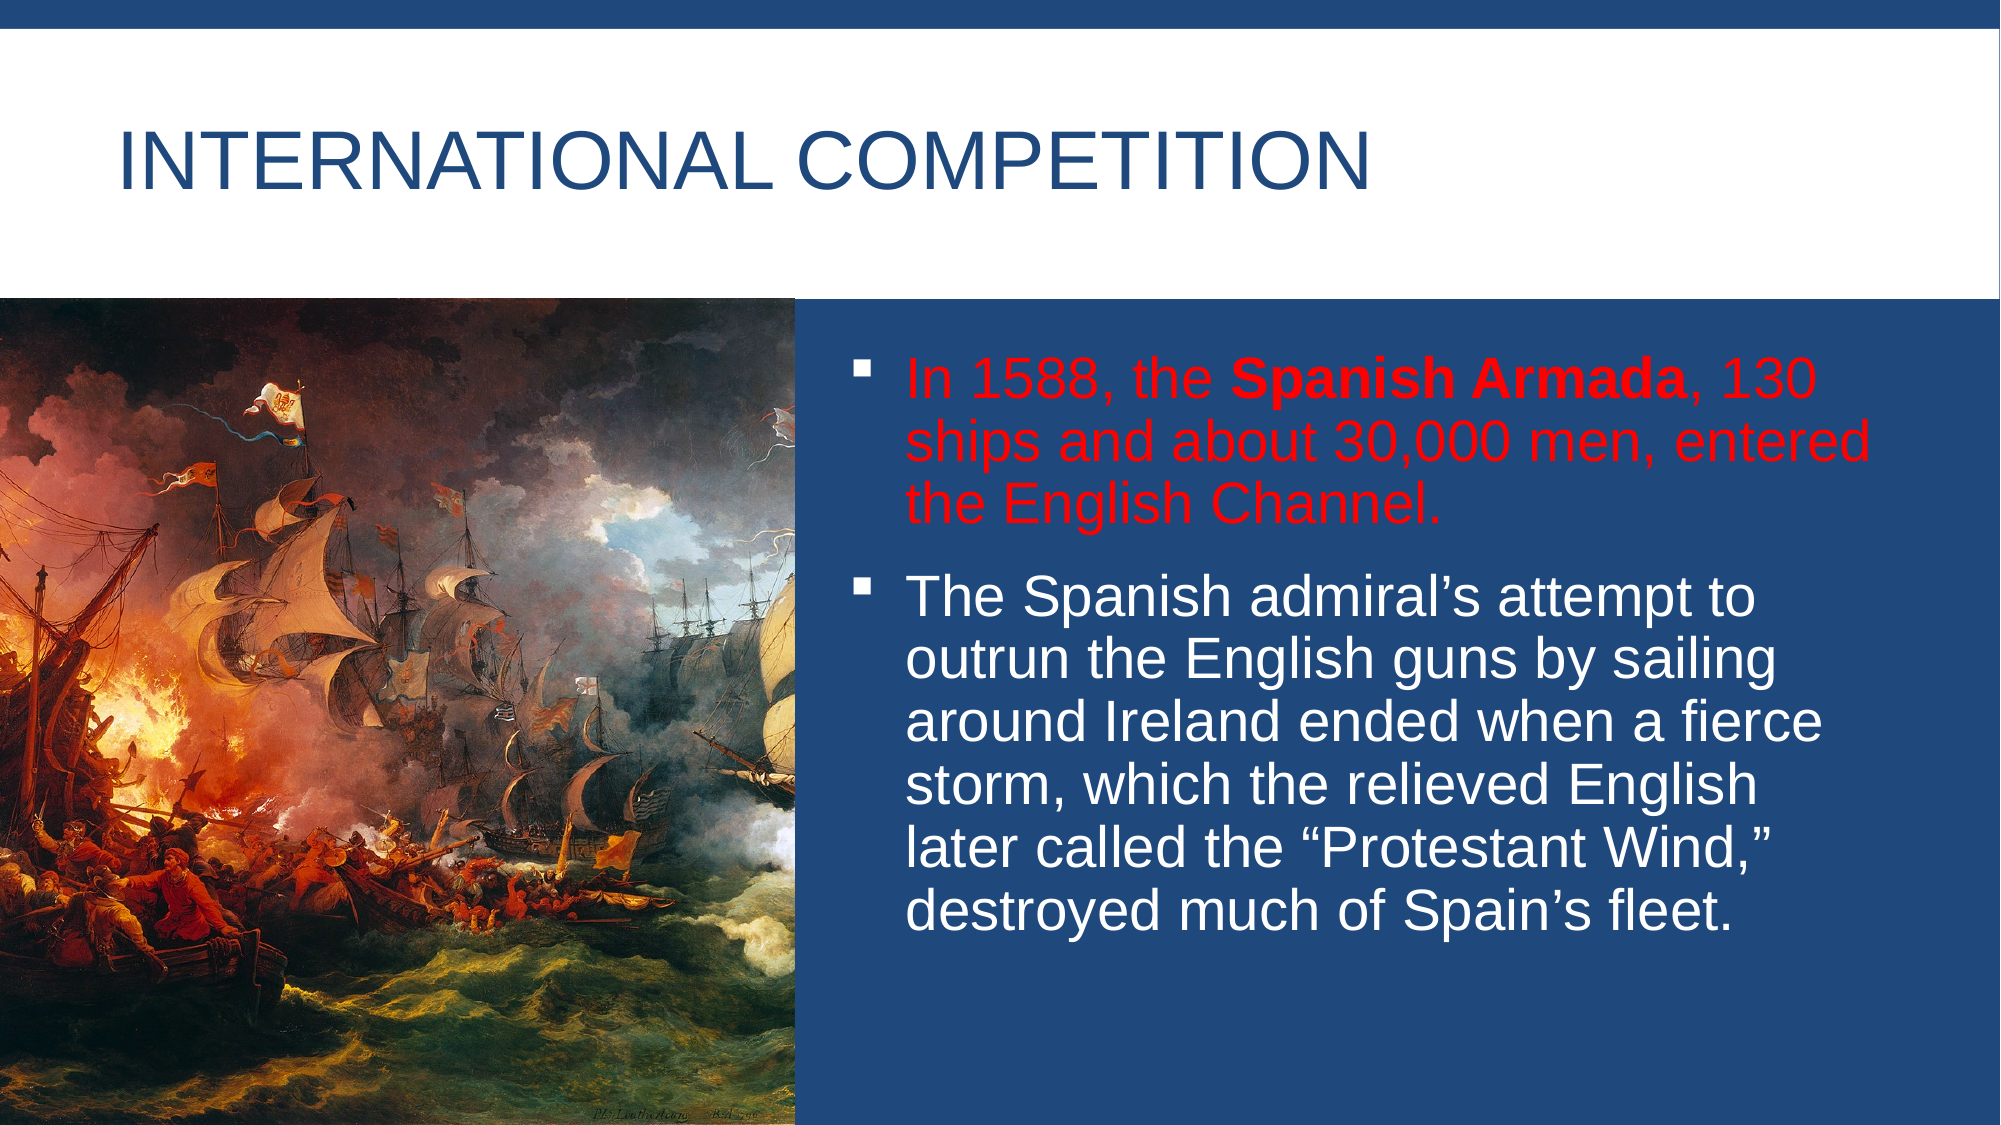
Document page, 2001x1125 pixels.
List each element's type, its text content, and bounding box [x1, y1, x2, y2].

picture [0, 298, 795, 1125]
title International competition [101, 46, 1899, 283]
list In 1588, the Spanish Armada, 130 ships and about 30,000 men, entered the English Channel. The Spanish admiral’s attempt to outrun the English guns by sailing around Ireland ended when a fierce storm, which the relieved English later called the “Protestant Wind,” destroyed much of Spain’s fleet. [834, 340, 1899, 1079]
